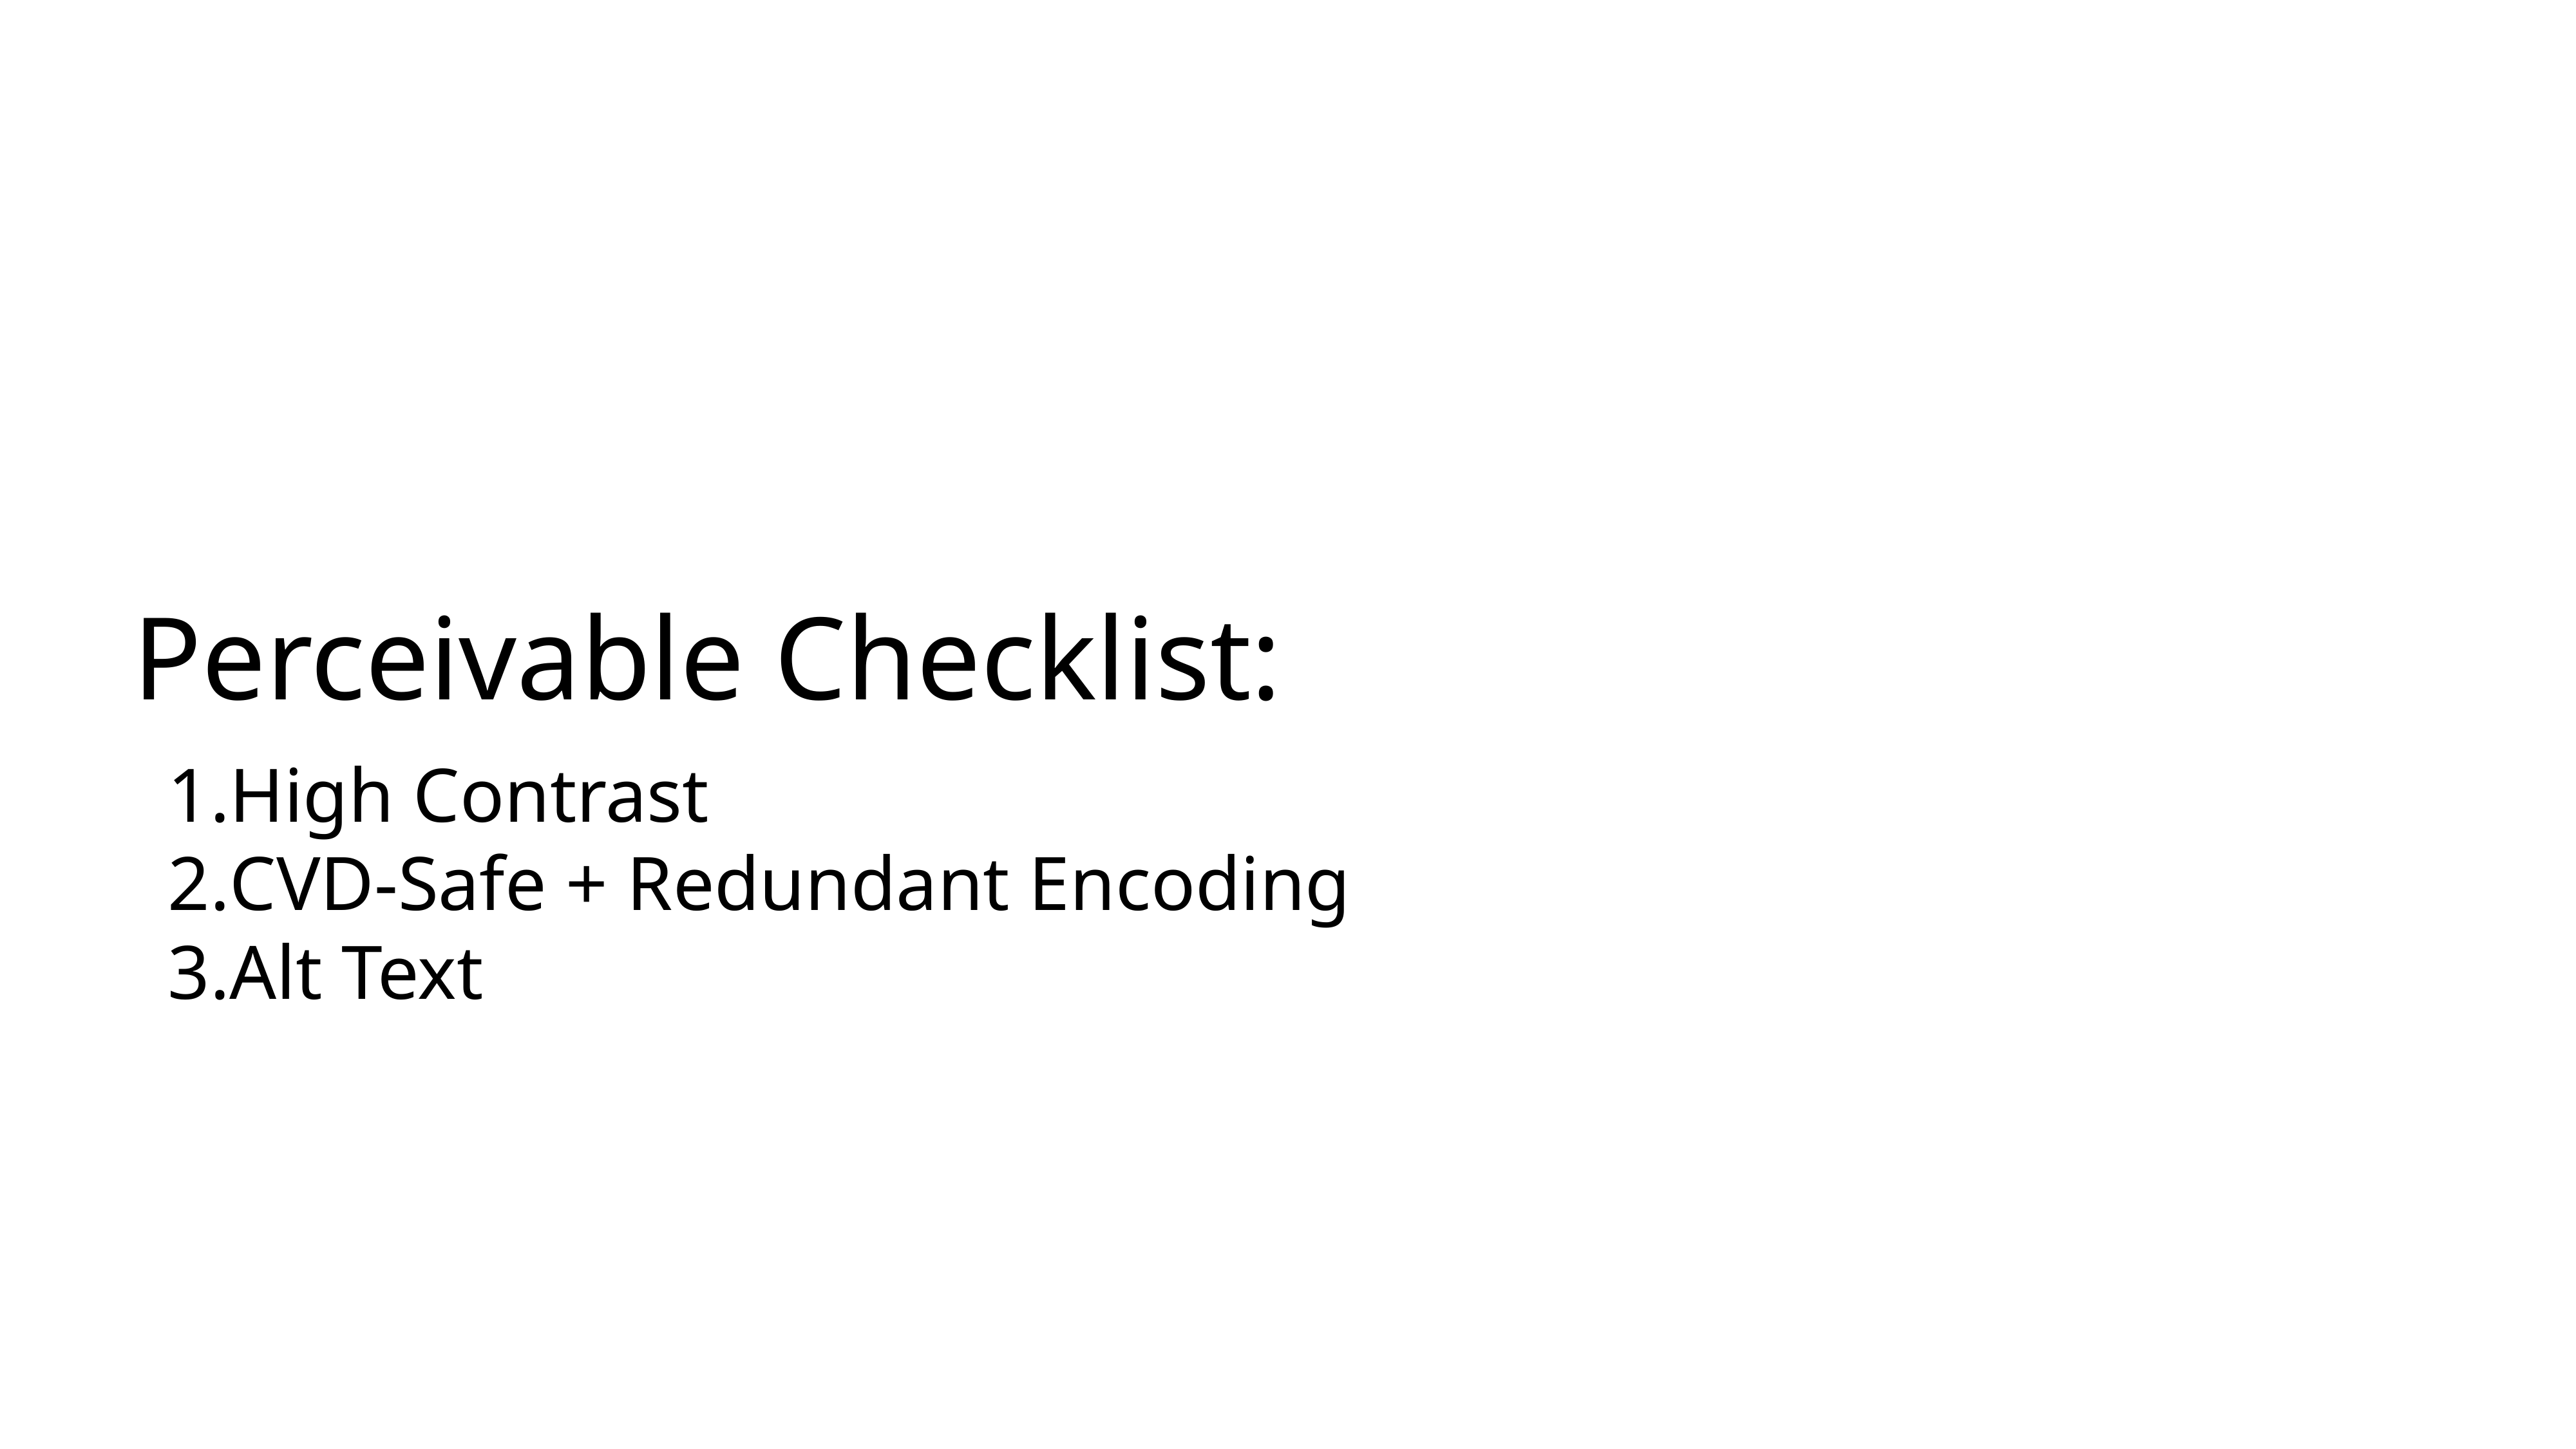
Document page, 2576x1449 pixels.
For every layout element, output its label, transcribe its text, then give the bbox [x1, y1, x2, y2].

title Perceivable Checklist: [127, 607, 2449, 743]
list High Contrast CVD-Safe + Redundant Encoding Alt Text [127, 743, 2449, 1215]
